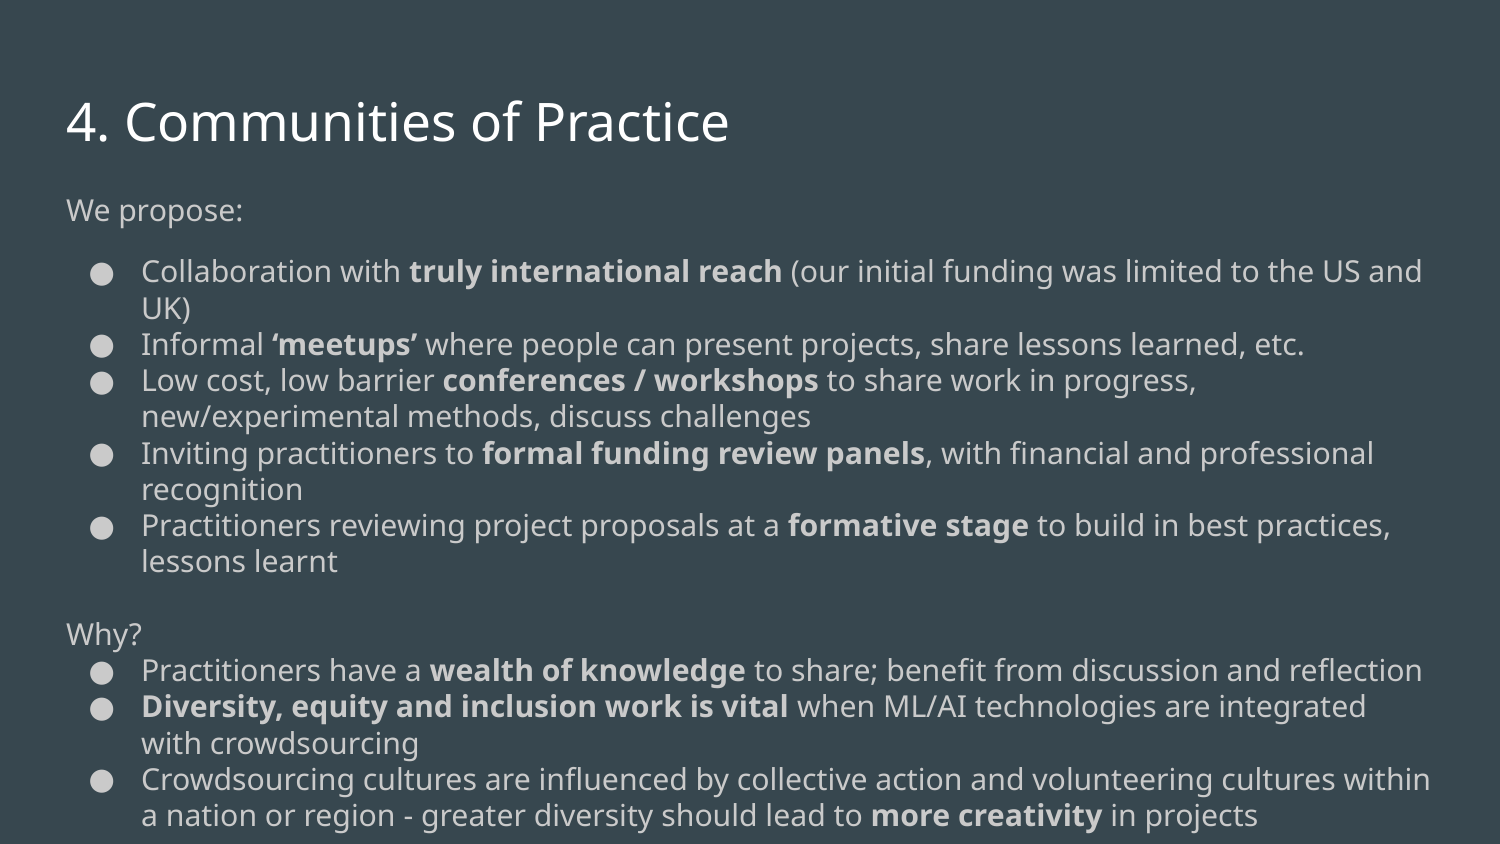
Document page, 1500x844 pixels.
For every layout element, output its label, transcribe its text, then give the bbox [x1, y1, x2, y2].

list We propose: Collaboration with truly international reach (our initial funding was limited to the US and UK) Informal ‘meetups’ where people can present projects, share lessons learned, etc. Low cost, low barrier conferences / workshops to share work in progress, new/experimental methods, discuss challenges Inviting practitioners to formal funding review panels, with financial and professional recognition Practitioners reviewing project proposals at a formative stage to build in best practices, lessons learnt Why? Practitioners have a wealth of knowledge to share; benefit from discussion and reflection Diversity, equity and inclusion work is vital when ML/AI technologies are integrated with crowdsourcing Crowdsourcing cultures are influenced by collective action and volunteering cultures within a nation or region - greater diversity should lead to more creativity in projects [51, 176, 1449, 822]
title 4. Communities of Practice [51, 72, 1449, 167]
